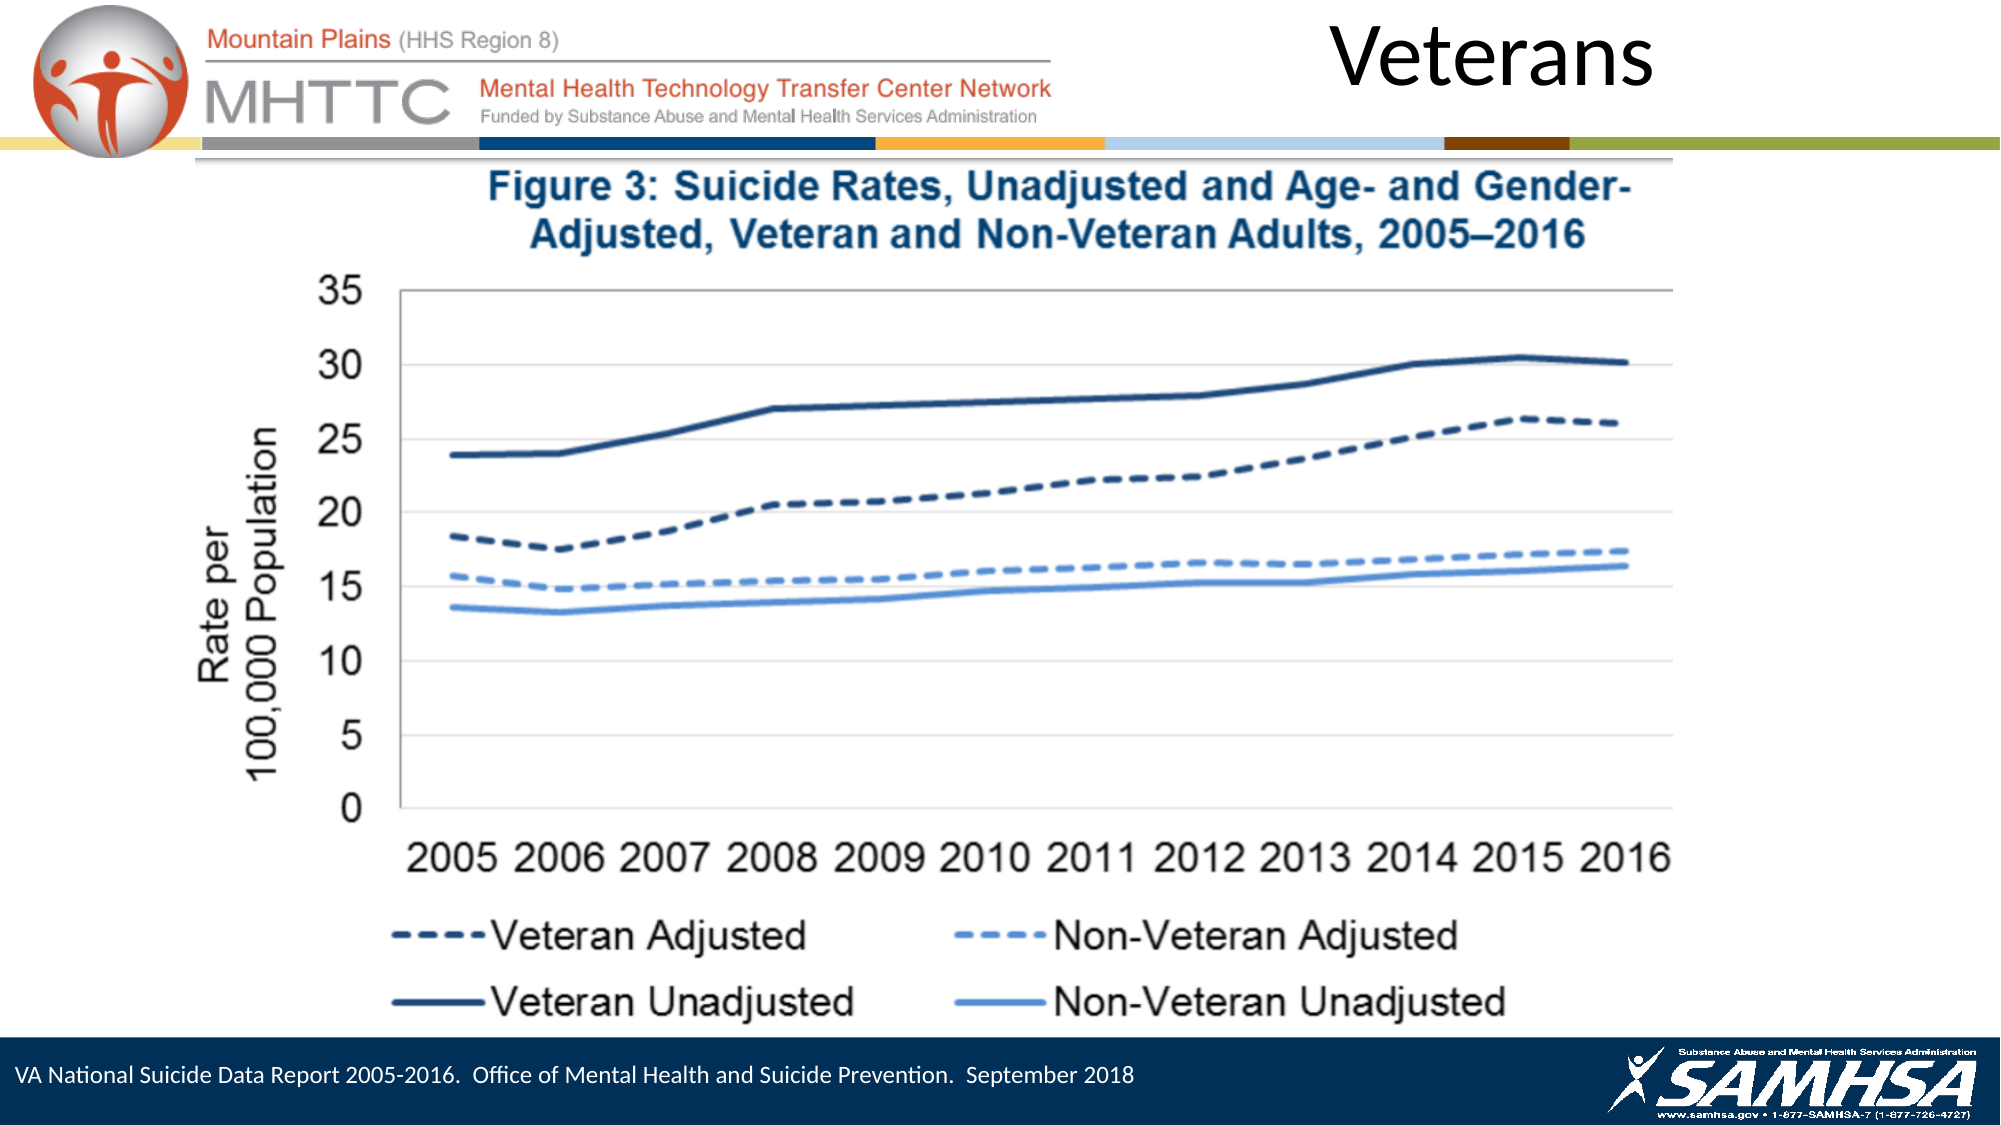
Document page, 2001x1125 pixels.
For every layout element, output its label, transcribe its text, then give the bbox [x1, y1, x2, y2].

text_box VA National Suicide Data Report 2005-2016. Office of Mental Health and Suicide Prevention. September 2018 [0, 1051, 1606, 1097]
picture [149, 137, 2000, 150]
picture [1599, 1037, 1984, 1125]
picture [0, 137, 72, 150]
picture [194, 158, 1674, 1027]
text_box Veterans [1315, 0, 2000, 111]
